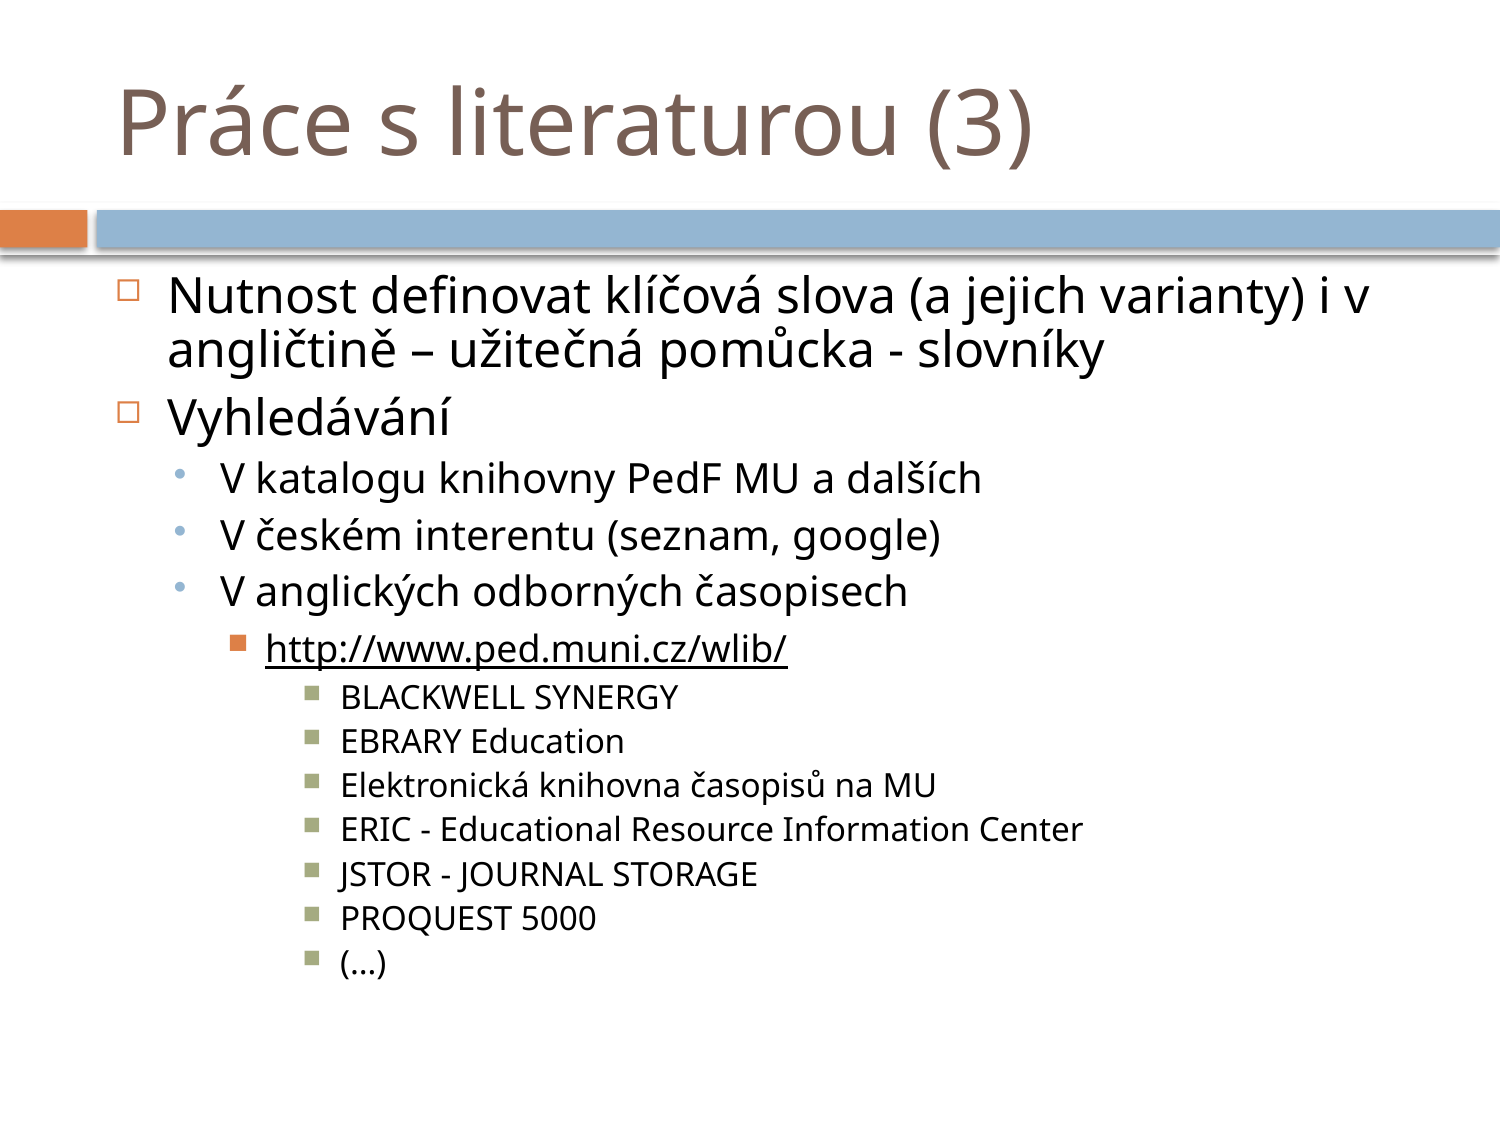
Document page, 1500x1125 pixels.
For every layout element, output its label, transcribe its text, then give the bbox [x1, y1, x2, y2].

title Práce s literaturou (3) [100, 37, 1438, 200]
list Nutnost definovat klíčová slova (a jejich varianty) i v angličtině – užitečná pomůcka - slovníky Vyhledávání V katalogu knihovny PedF MU a dalších V českém interentu (seznam, google) V anglických odborných časopisech http://www.ped.muni.cz/wlib/ BLACKWELL SYNERGY EBRARY Education Elektronická knihovna časopisů na MU ERIC - Educational Resource Information Center JSTOR - JOURNAL STORAGE PROQUEST 5000 (…) [100, 262, 1438, 1000]
